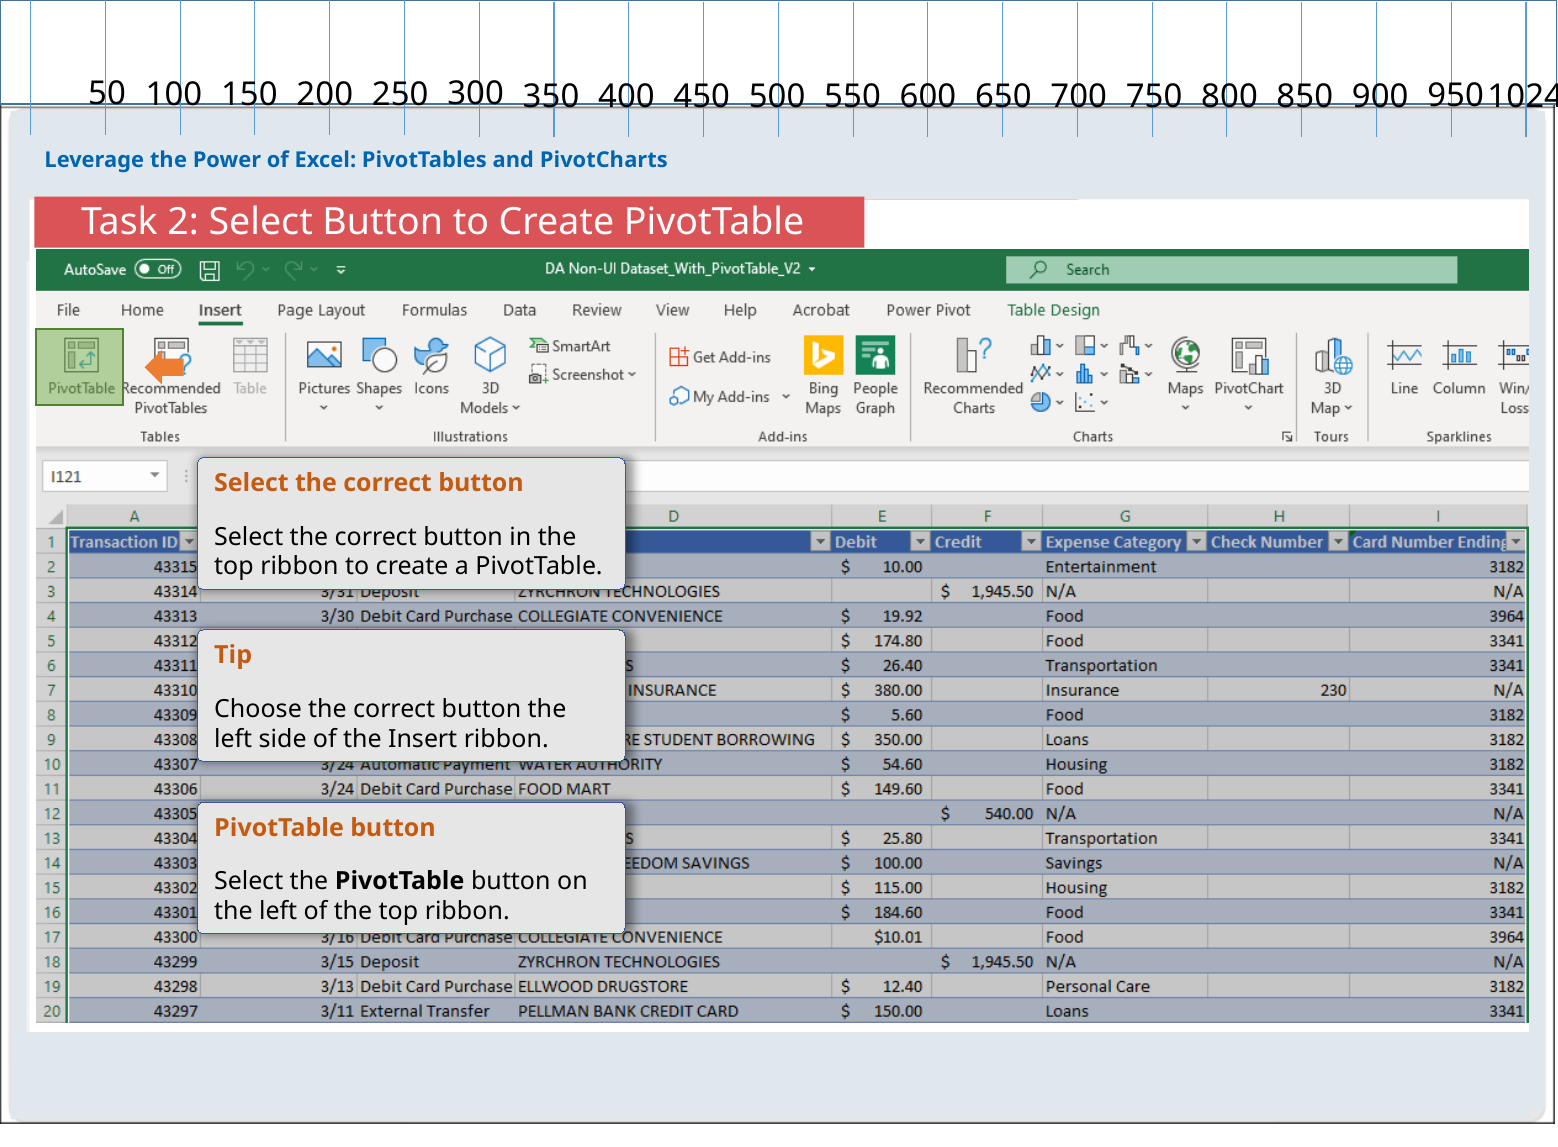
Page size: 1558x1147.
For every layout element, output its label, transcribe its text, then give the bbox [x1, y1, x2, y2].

title Task 2: Select Button to Create PivotTable [34, 196, 865, 248]
picture [854, 105, 927, 111]
picture [1227, 105, 1301, 111]
picture [181, 105, 254, 111]
picture [31, 105, 105, 111]
picture [330, 105, 404, 111]
picture [1452, 105, 1525, 111]
picture [36, 249, 1529, 1023]
picture [255, 105, 329, 111]
picture [1377, 105, 1451, 111]
picture [779, 105, 853, 111]
picture [1153, 105, 1226, 111]
picture [405, 105, 479, 111]
picture [0, 105, 1555, 1124]
picture [629, 105, 703, 111]
picture [1003, 105, 1077, 111]
picture [928, 105, 1002, 111]
picture [106, 105, 180, 111]
picture [555, 105, 628, 111]
picture [1078, 105, 1152, 111]
picture [704, 105, 778, 111]
picture [480, 105, 553, 111]
picture [1302, 105, 1376, 111]
